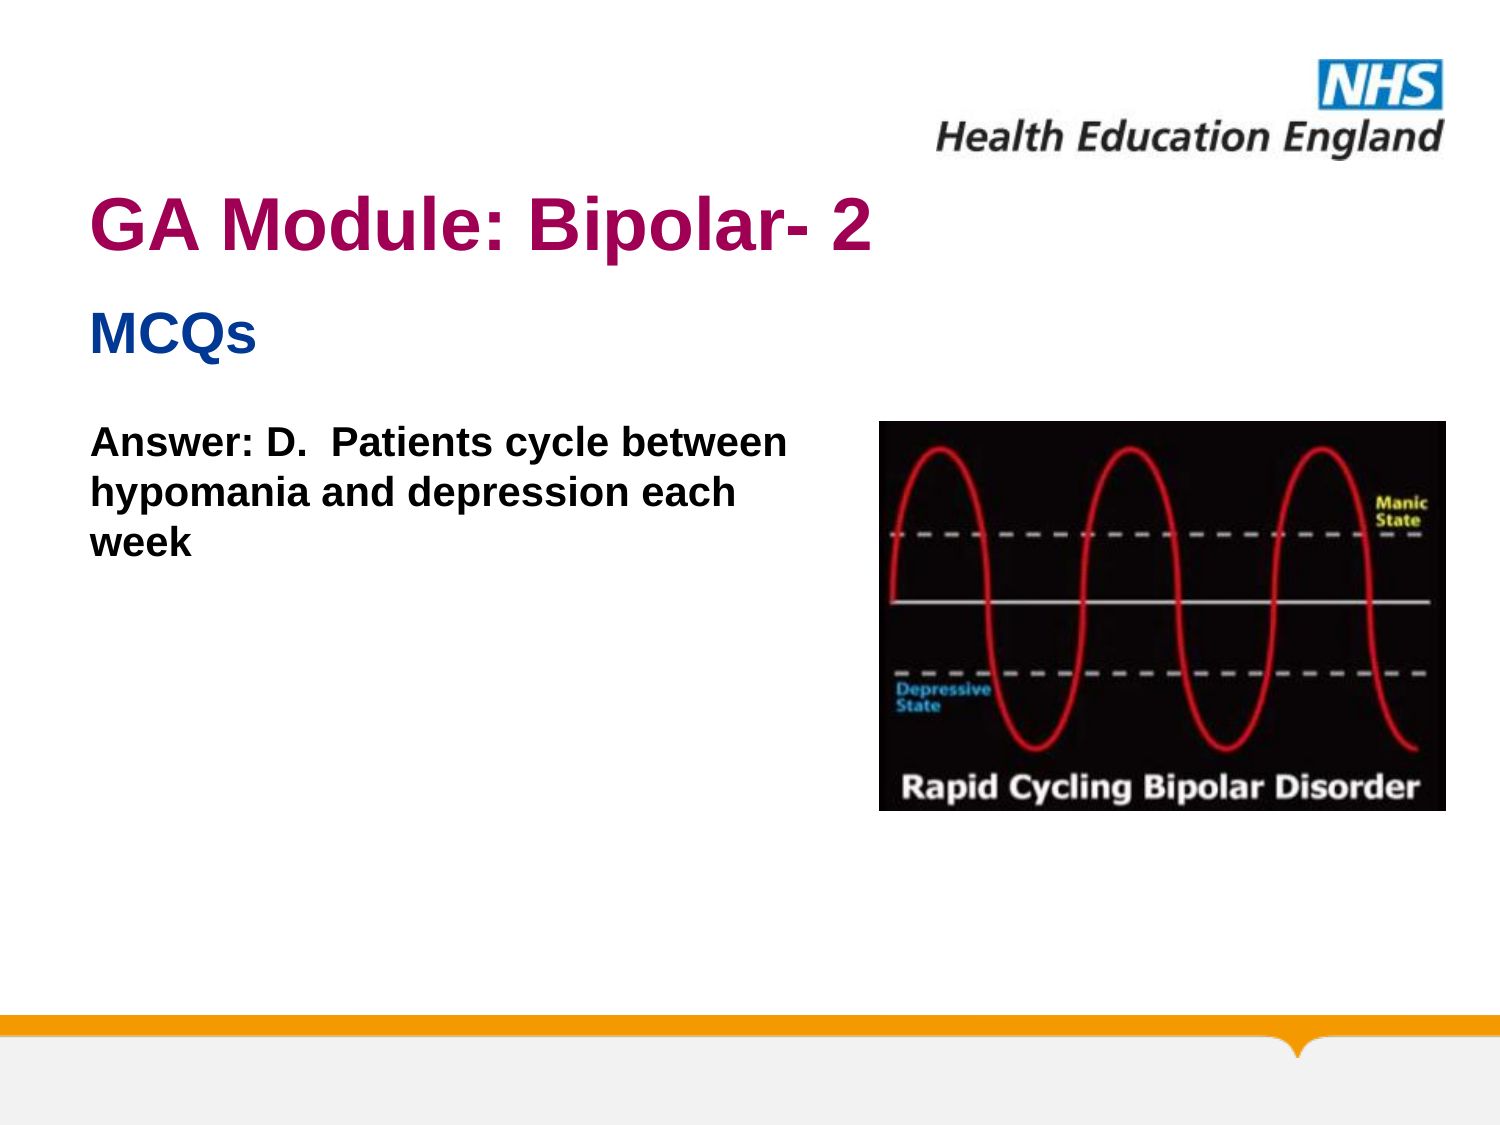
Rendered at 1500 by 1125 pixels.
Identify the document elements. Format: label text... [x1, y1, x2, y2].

picture [936, 59, 1445, 161]
picture [879, 407, 1446, 812]
list Answer: D. Patients cycle between hypomania and depression each week [75, 407, 857, 811]
subtitle MCQs [75, 288, 1125, 384]
title GA Module: Bipolar- 2 [75, 168, 1350, 280]
